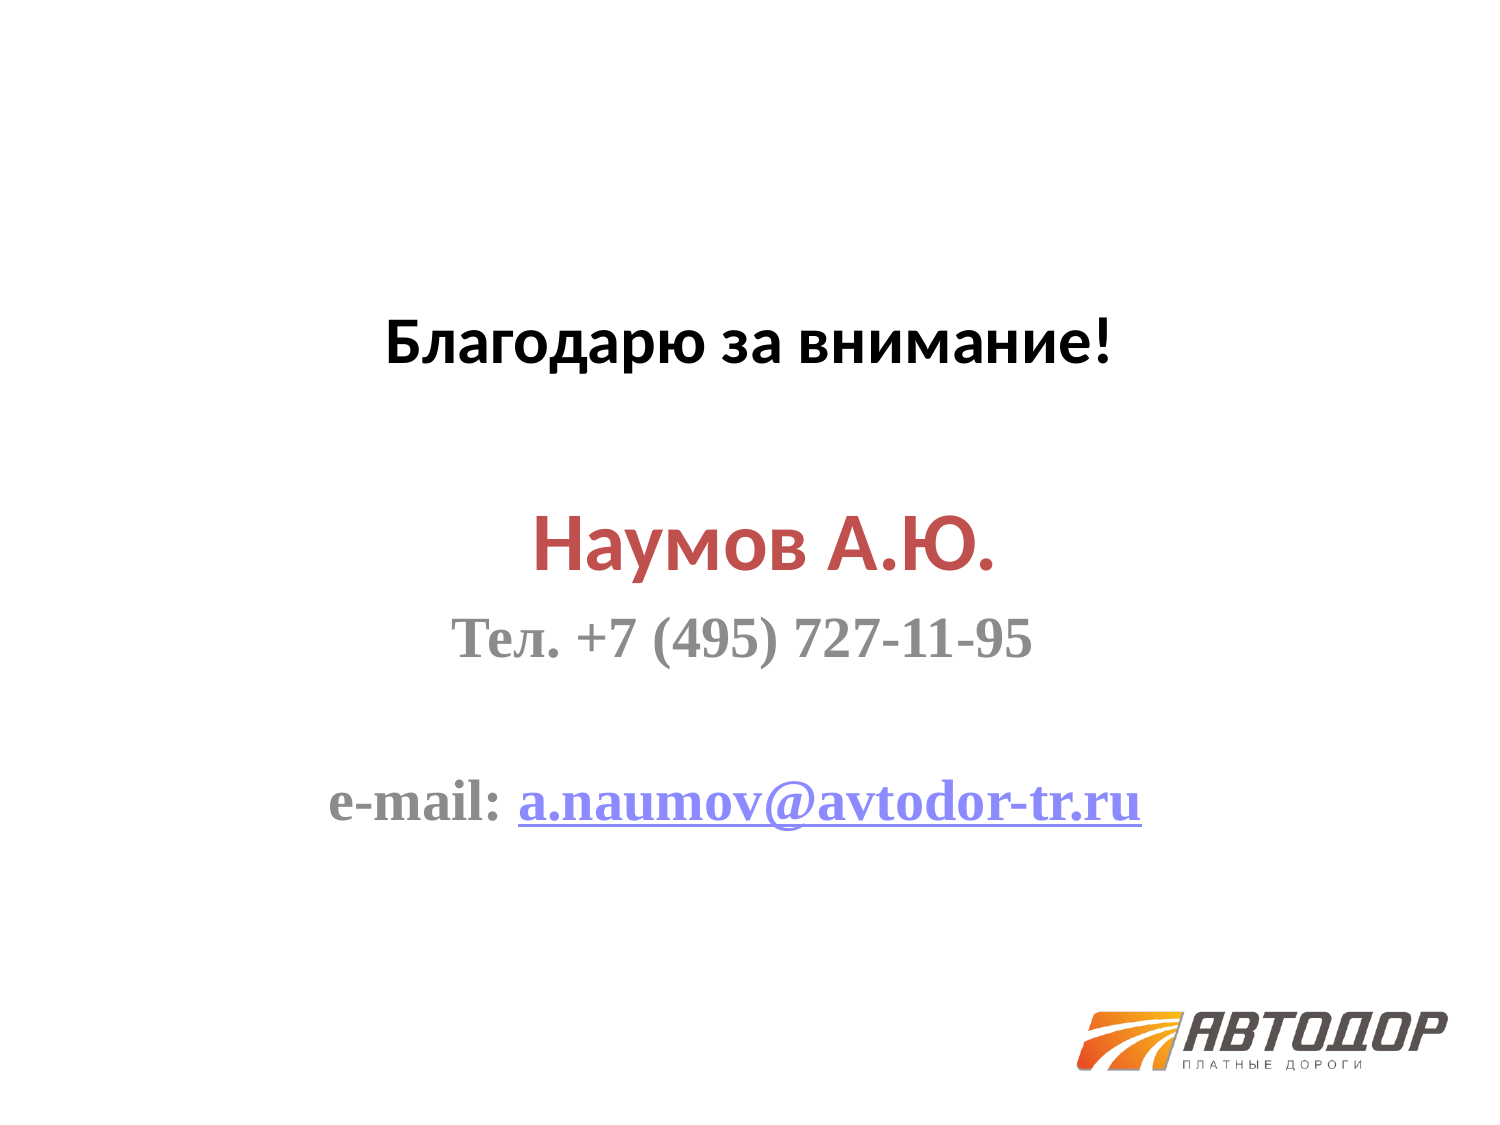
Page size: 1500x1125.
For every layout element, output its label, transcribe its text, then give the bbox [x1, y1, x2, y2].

text_box Благодарю за внимание! Наумов А.Ю. Тел. +7 (495) 727-11-95 e-mail: a.naumov@avtodor-tr.ru [74, 196, 1425, 939]
picture [1068, 987, 1450, 1097]
